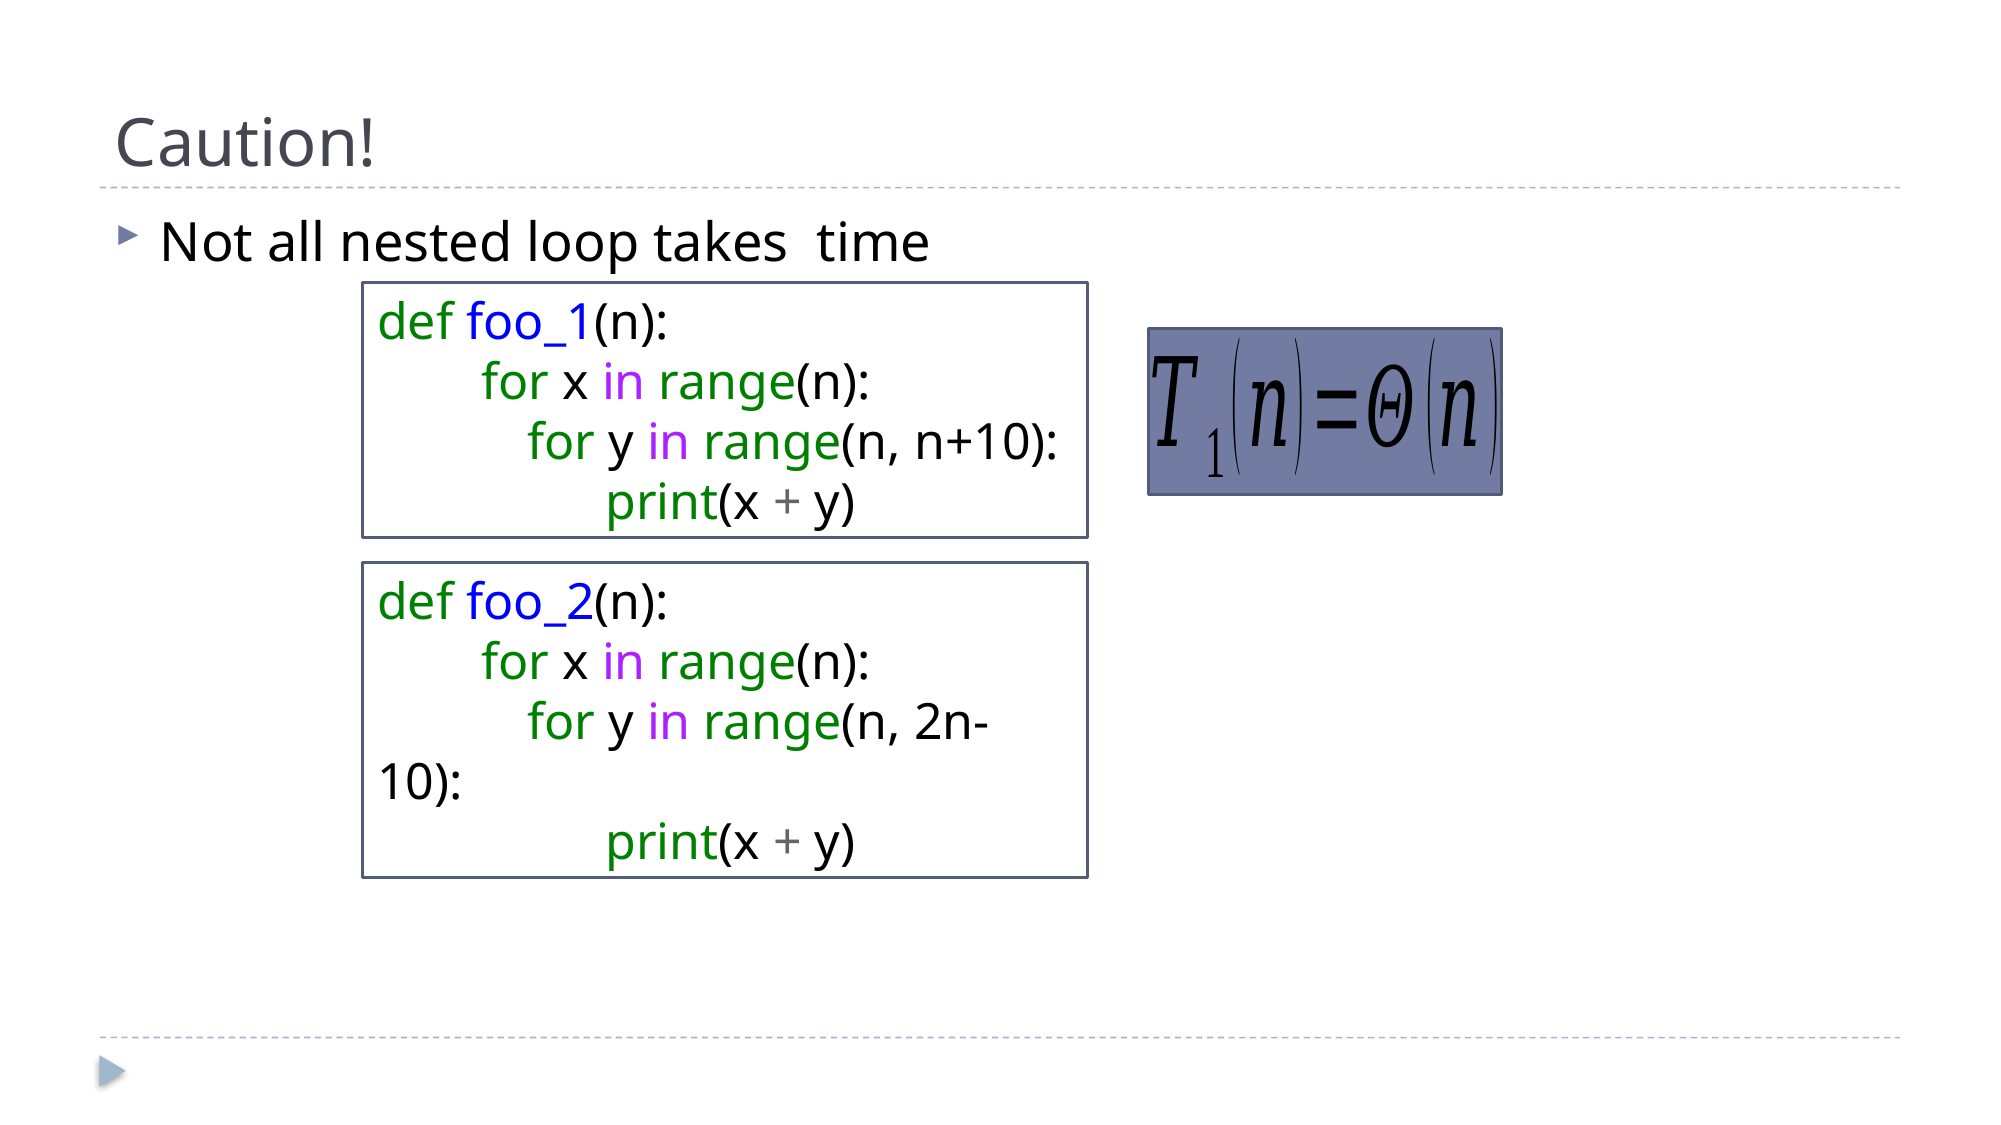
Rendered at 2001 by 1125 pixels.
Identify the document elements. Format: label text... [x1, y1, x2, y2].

text_box def foo_2(n): for x in range(n): for y in range(n, 2n-10): print(x + y) [362, 562, 1088, 878]
title Caution! [99, 24, 1901, 188]
text_box def foo_1(n): for x in range(n): for y in range(n, n+10): print(x + y) [362, 282, 1088, 538]
